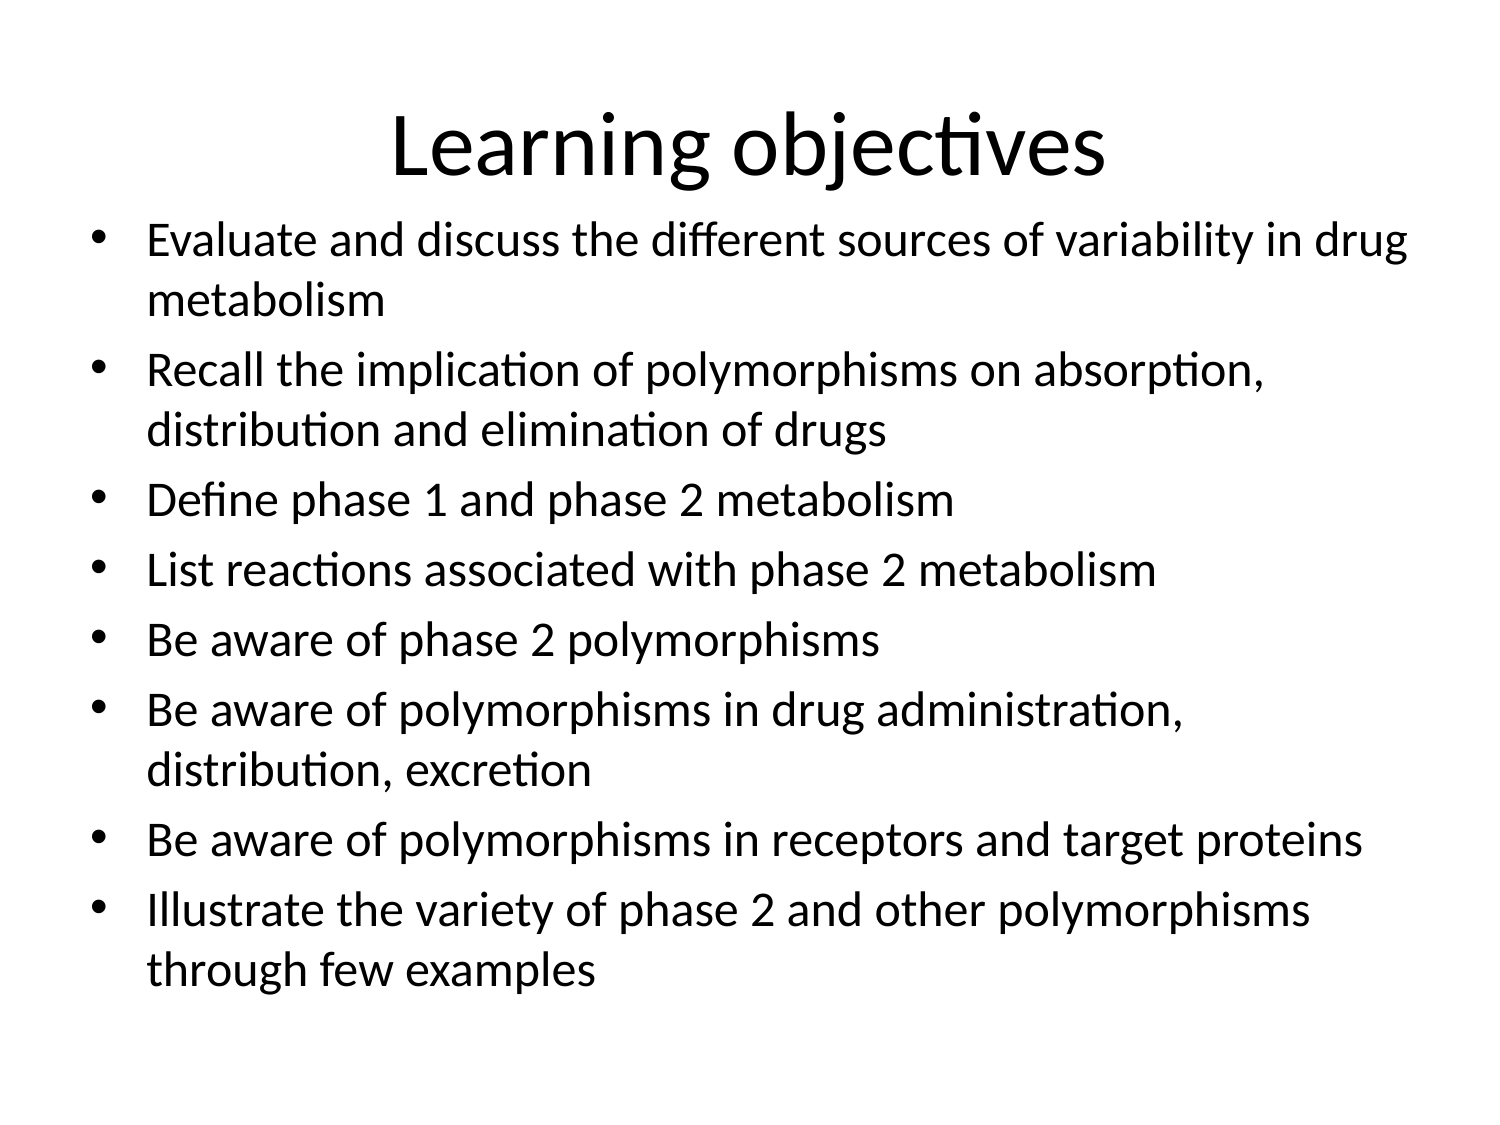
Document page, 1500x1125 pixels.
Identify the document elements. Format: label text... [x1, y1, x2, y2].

list Evaluate and discuss the different sources of variability in drug metabolism Recall the implication of polymorphisms on absorption, distribution and elimination of drugs Define phase 1 and phase 2 metabolism List reactions associated with phase 2 metabolism Be aware of phase 2 polymorphisms Be aware of polymorphisms in drug administration, distribution, excretion Be aware of polymorphisms in receptors and target proteins Illustrate the variety of phase 2 and other polymorphisms through few examples [75, 198, 1425, 942]
title Learning objectives [75, 45, 1425, 198]
